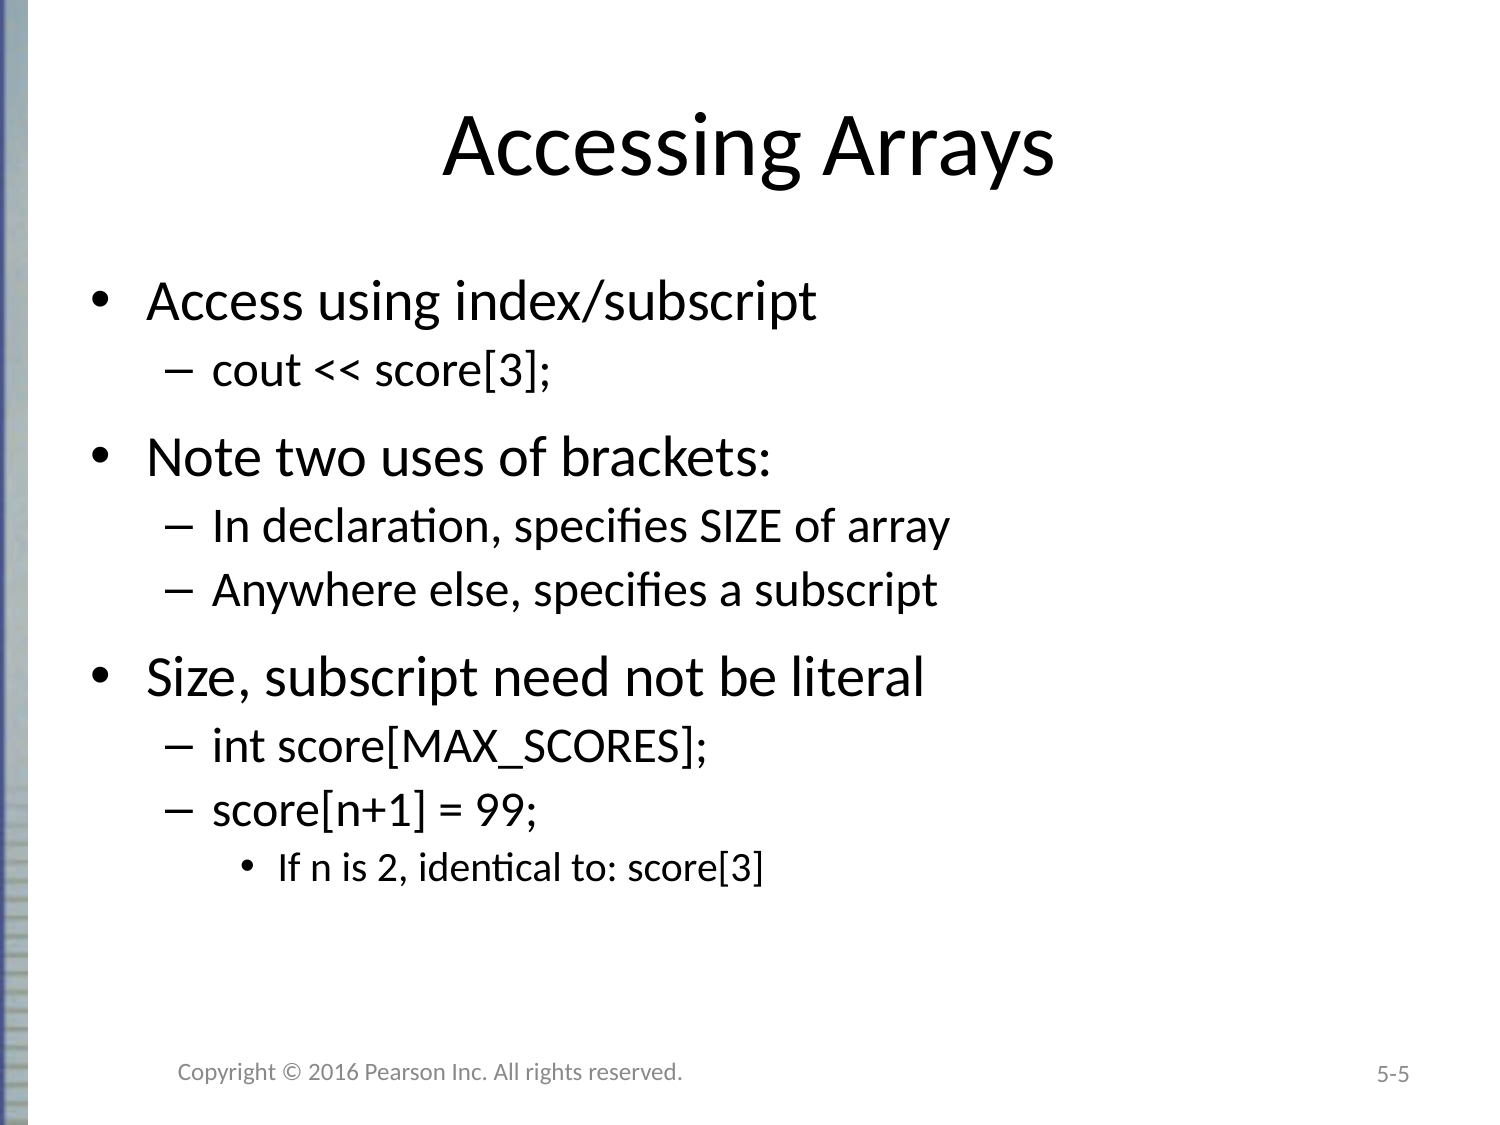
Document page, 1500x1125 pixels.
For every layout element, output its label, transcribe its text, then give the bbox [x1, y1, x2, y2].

picture [0, 0, 28, 1125]
list Access using index/subscript cout << score[3]; Note two uses of brackets: In declaration, specifies SIZE of array Anywhere else, specifies a subscript Size, subscript need not be literal int score[MAX_SCORES]; score[n+1] = 99; If n is 2, identical to: score[3] [75, 262, 1425, 1005]
title Accessing Arrays [75, 45, 1425, 233]
footer Copyright © 2016 Pearson Inc. All rights reserved. [75, 1040, 788, 1100]
slide_number 5-5 [1074, 1042, 1425, 1103]
